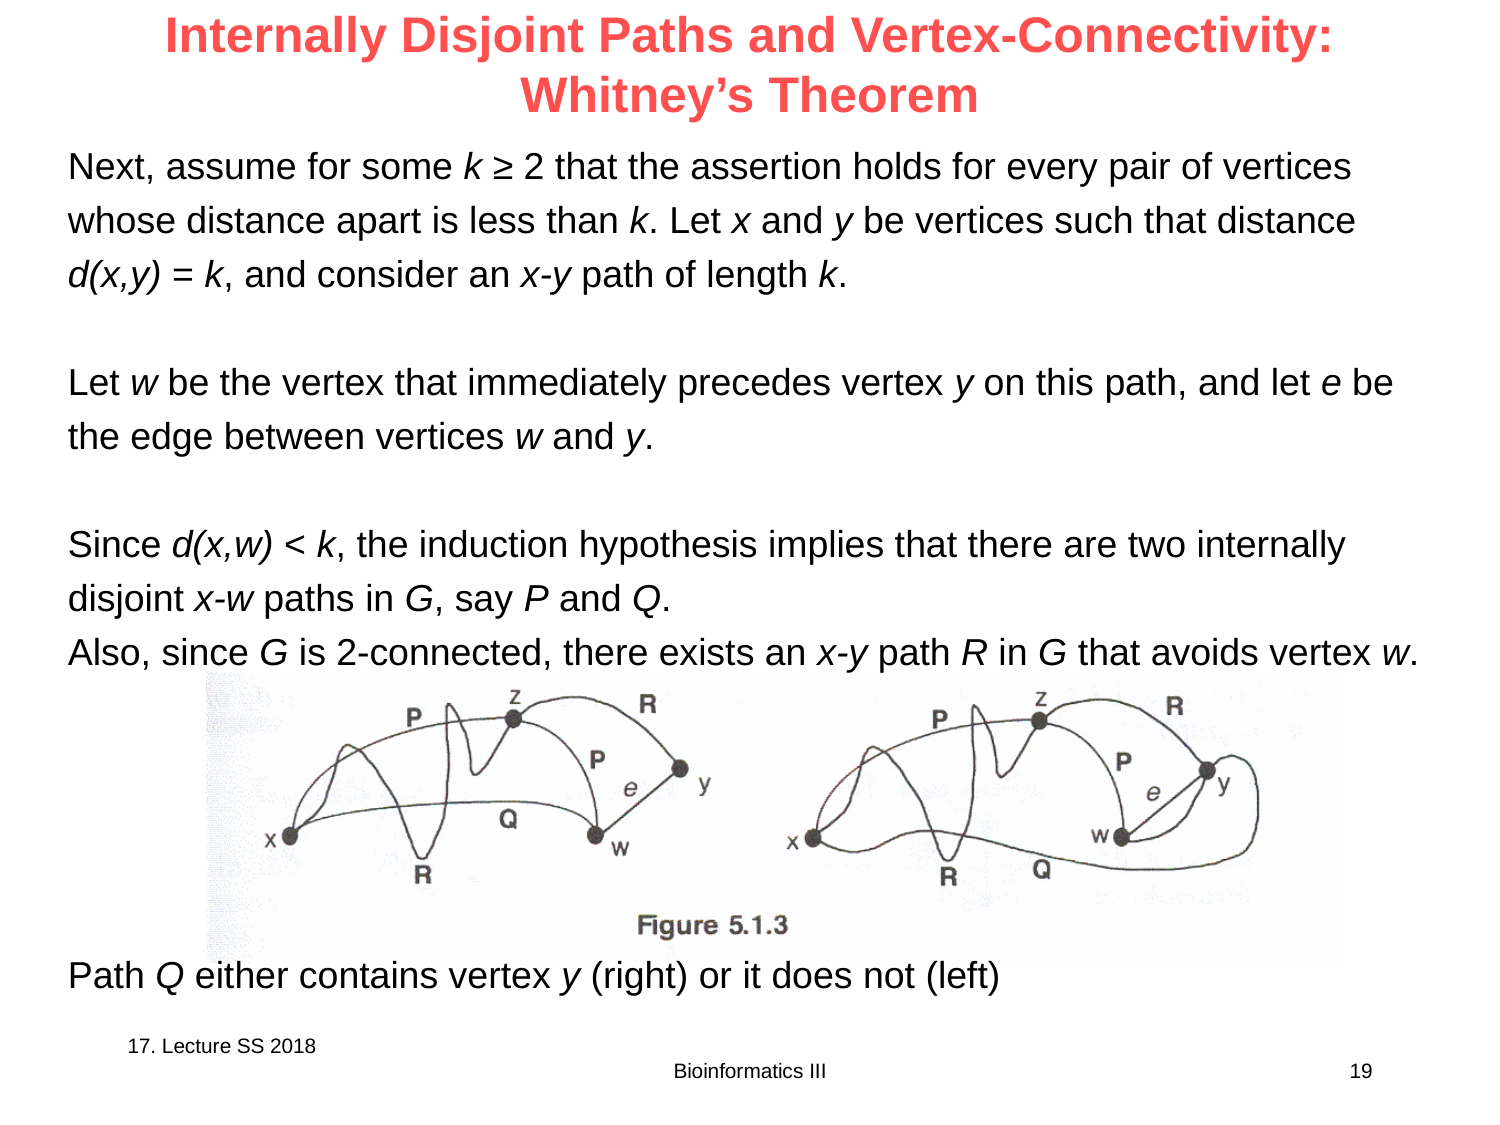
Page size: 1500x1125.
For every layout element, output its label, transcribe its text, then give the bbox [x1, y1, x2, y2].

slide_number 19 [1074, 1024, 1388, 1101]
slide_number 17. Lecture SS 2018 [112, 1024, 426, 1101]
text_box Next, assume for some k ≥ 2 that the assertion holds for every pair of vertices whose distance apart is less than k. Let x and y be vertices such that distance d(x,y) = k, and consider an x-y path of length k. Let w be the vertex that immediately precedes vertex y on this path, and let e be the edge between vertices w and y. Since d(x,w) < k, the induction hypothesis implies that there are two internally disjoint x-w paths in G, say P and Q. Also, since G is 2-connected, there exists an x-y path R in G that avoids vertex w. Path Q either contains vertex y (right) or it does not (left) [53, 125, 1471, 1004]
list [206, 672, 1341, 963]
title Internally Disjoint Paths and Vertex-Connectivity: Whitney’s Theorem [112, 24, 1388, 100]
footer Bioinformatics III [512, 1024, 988, 1101]
